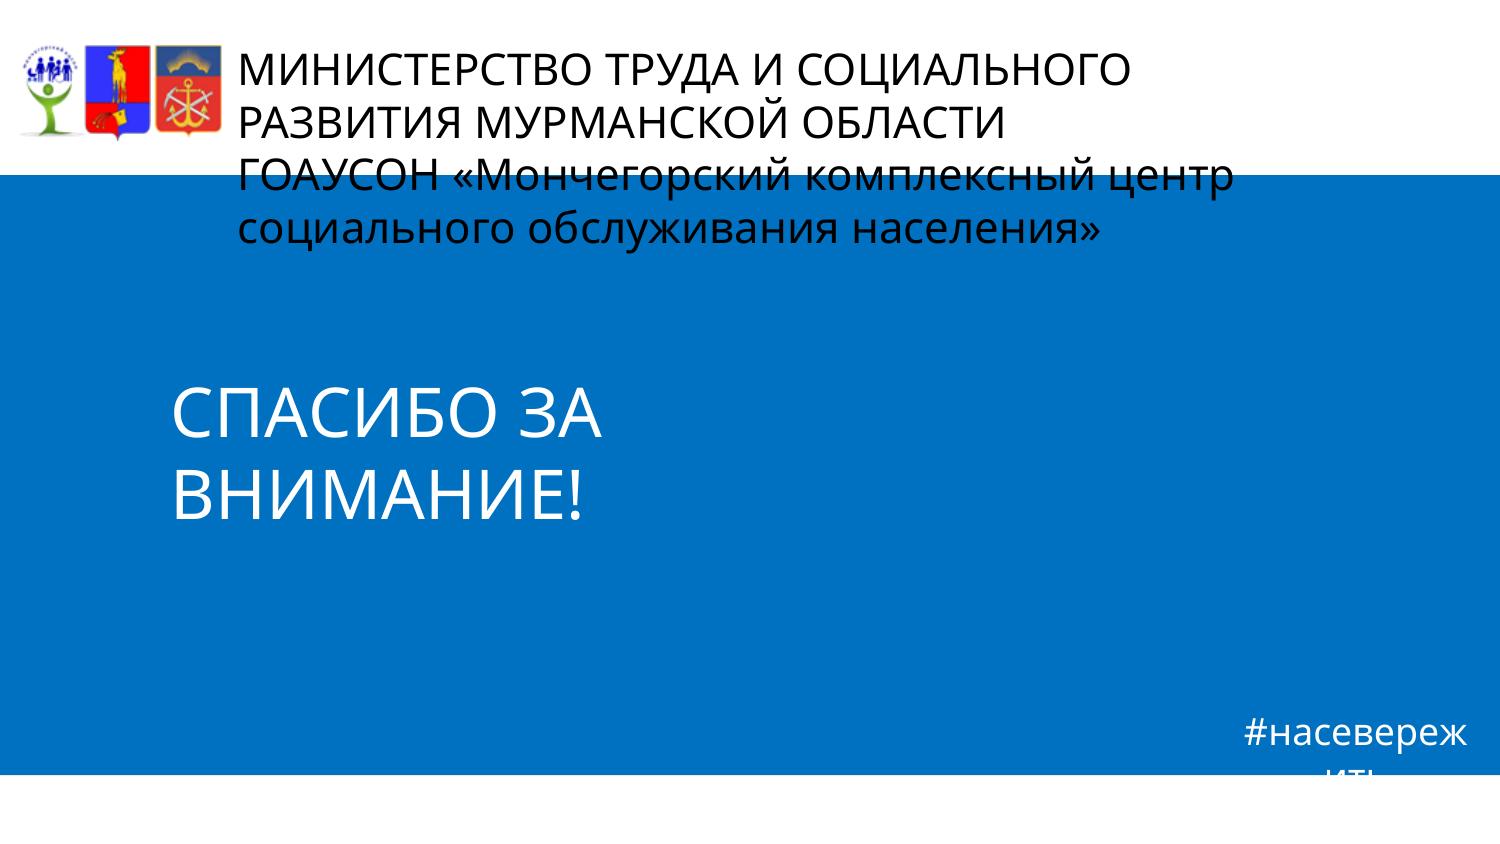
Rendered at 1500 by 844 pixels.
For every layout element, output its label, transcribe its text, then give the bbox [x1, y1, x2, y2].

text_box #насевережить [1227, 702, 1485, 804]
text_box МИНИСТЕРСТВО ТРУДА И СОЦИАЛЬНОГО РАЗВИТИЯ МУРМАНСКОЙ ОБЛАСТИ ГОАУСОН «Мончегорский комплексный центр социального обслуживания населения» [222, 34, 1381, 260]
picture [16, 34, 223, 141]
text_box СПАСИБО ЗА ВНИМАНИЕ! [159, 362, 943, 592]
text_box [0, 173, 1500, 777]
